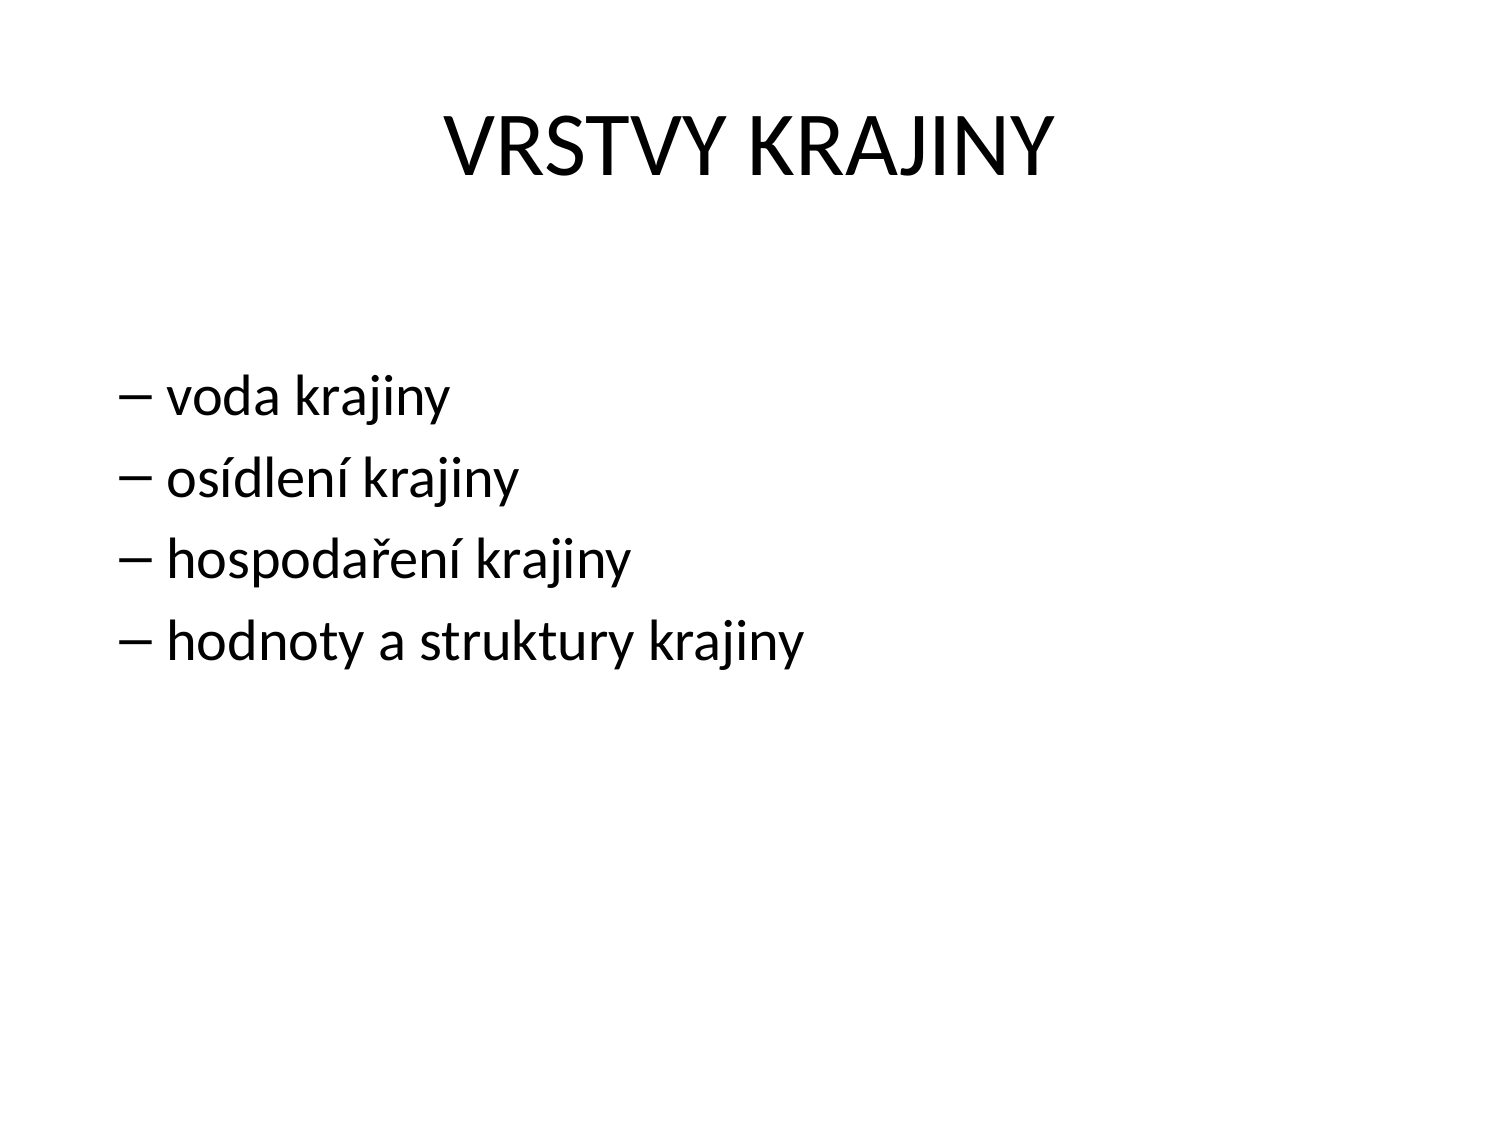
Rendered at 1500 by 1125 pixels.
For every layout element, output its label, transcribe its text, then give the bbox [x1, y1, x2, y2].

title VRSTVY KRAJINY [75, 45, 1425, 233]
list voda krajiny osídlení krajiny hospodaření krajiny hodnoty a struktury krajiny [29, 349, 1402, 887]
